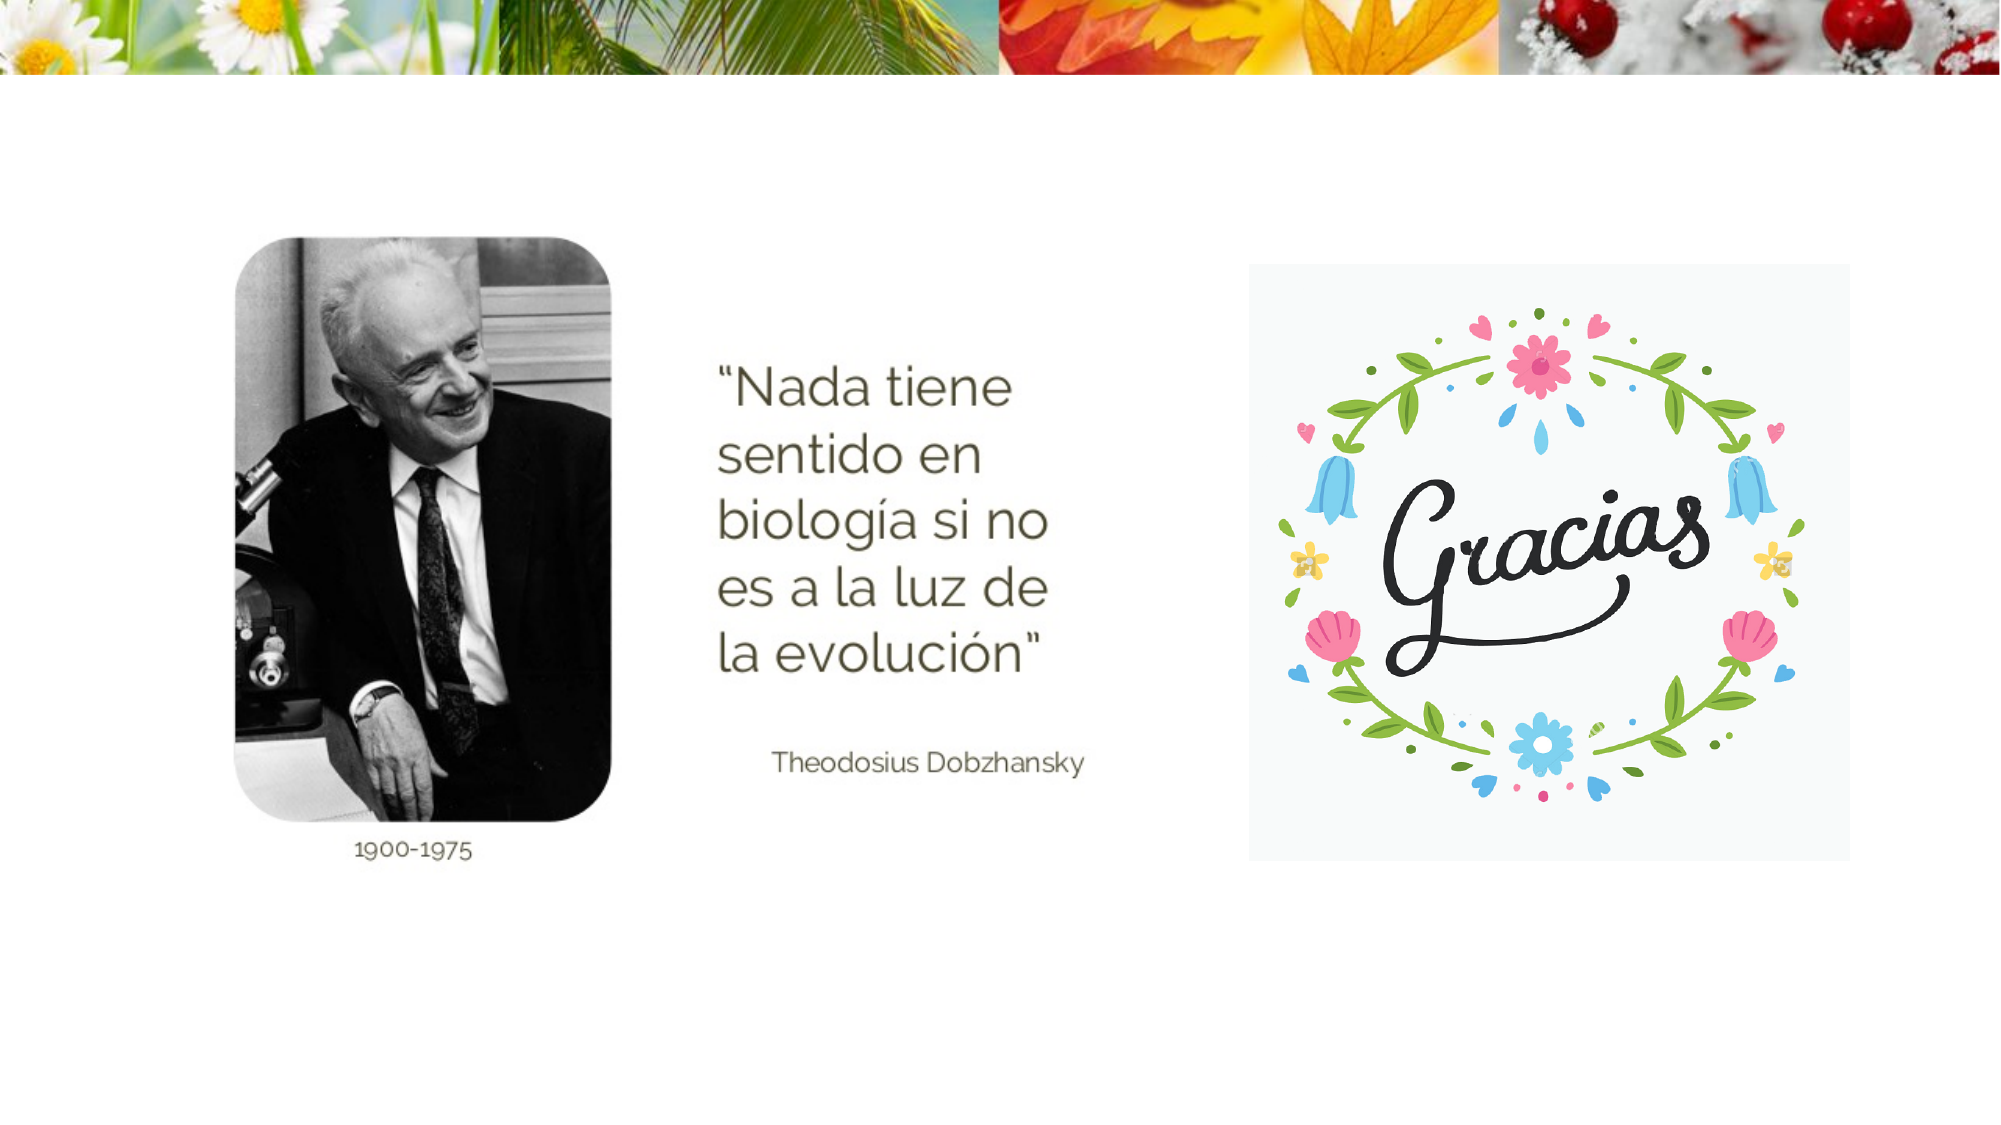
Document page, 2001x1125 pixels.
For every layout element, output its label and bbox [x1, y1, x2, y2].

picture [184, 146, 1181, 896]
picture [0, 0, 2000, 74]
picture [1249, 264, 1850, 861]
